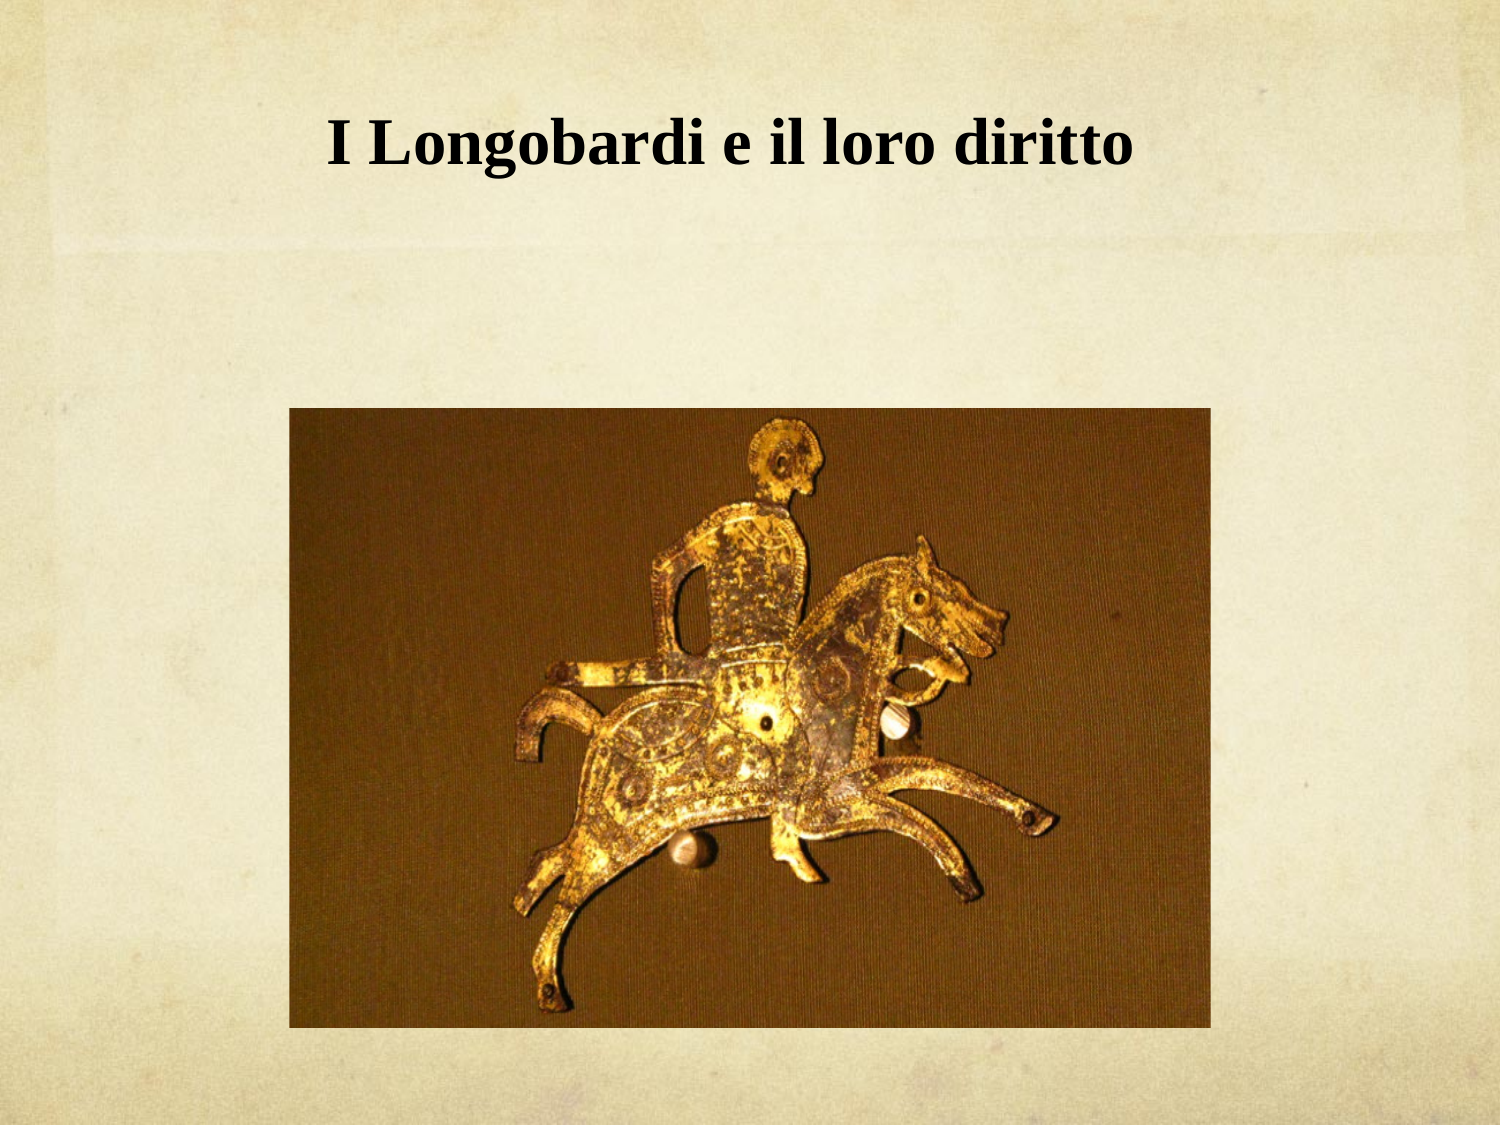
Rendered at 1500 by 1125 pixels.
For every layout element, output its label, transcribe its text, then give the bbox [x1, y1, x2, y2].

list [288, 408, 1212, 1028]
picture [0, 0, 1500, 1125]
title I Longobardi e il loro diritto [150, 31, 1329, 225]
